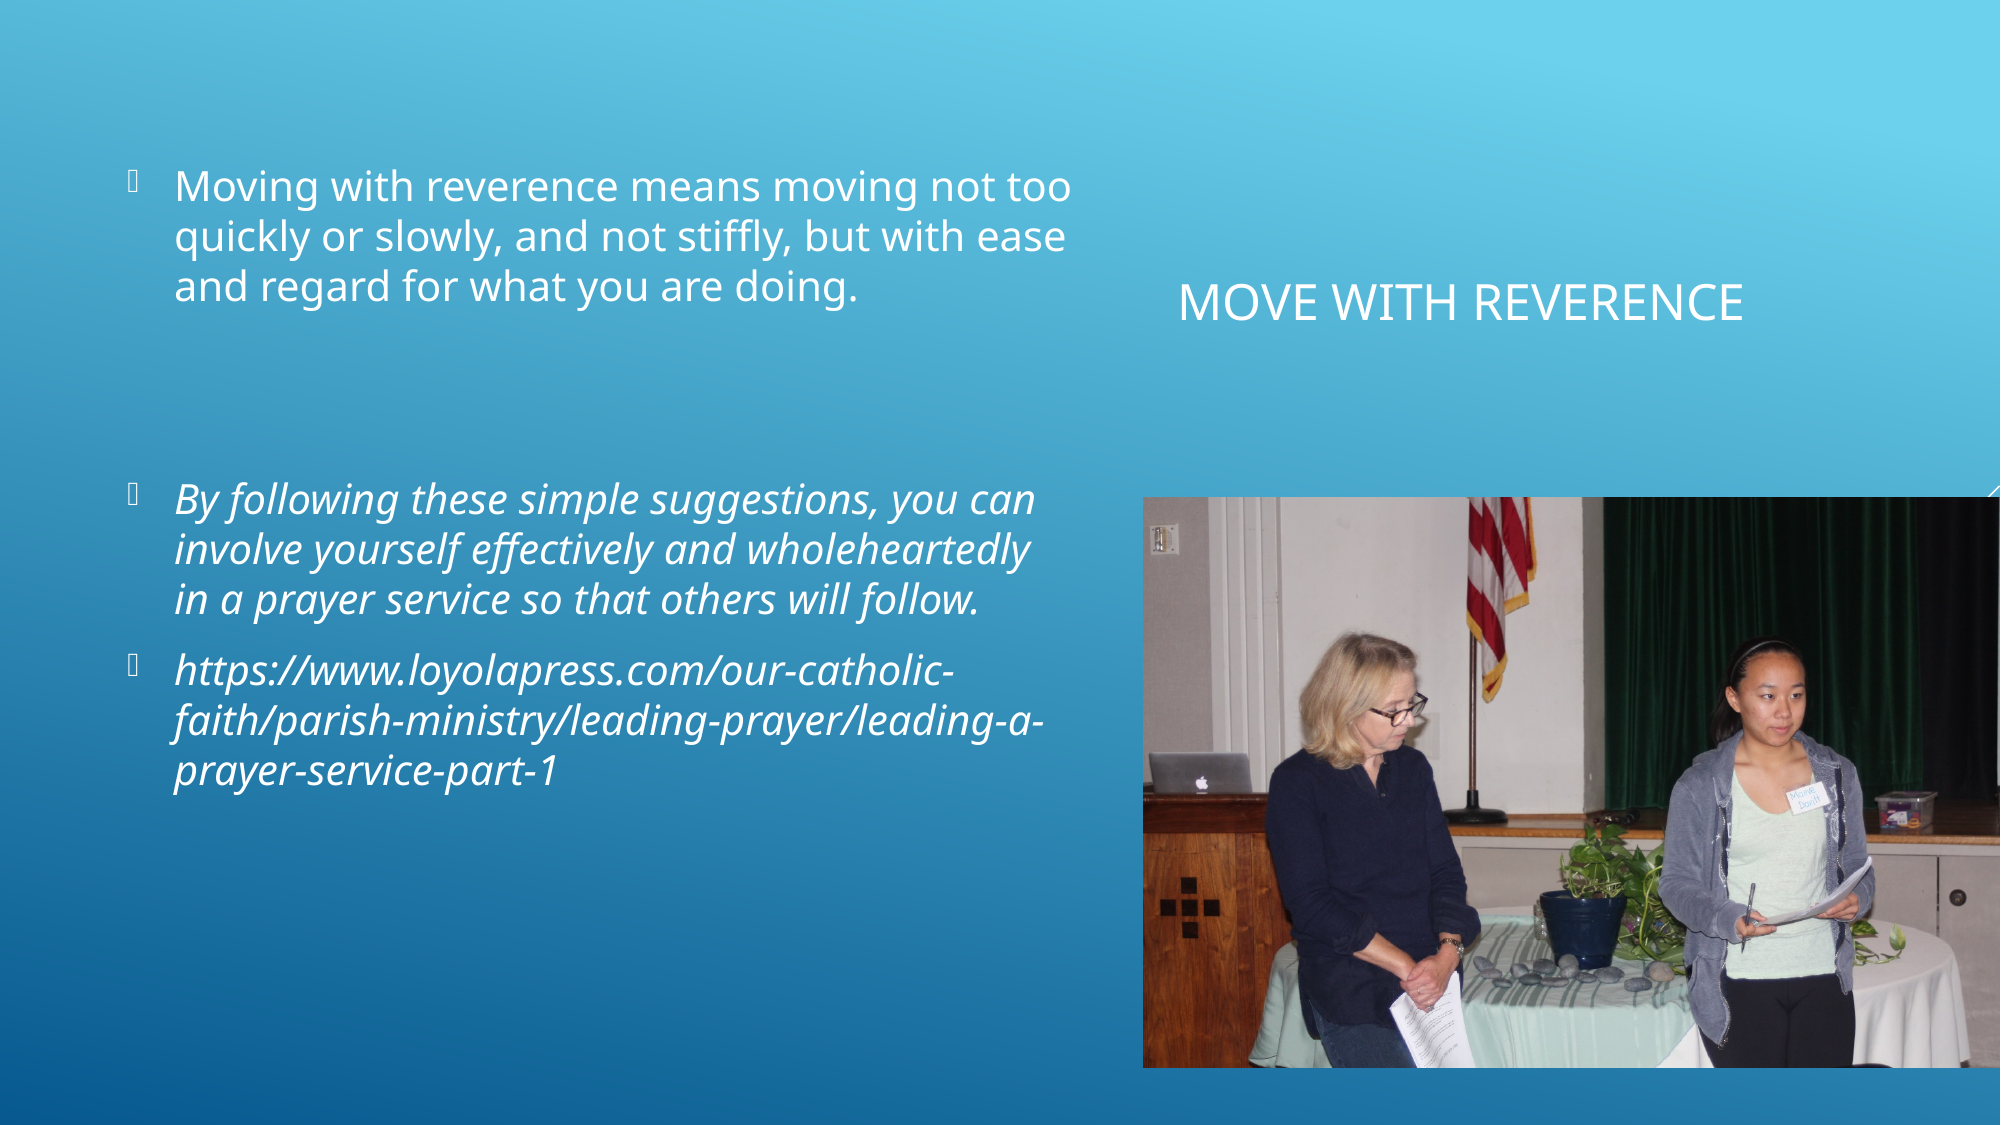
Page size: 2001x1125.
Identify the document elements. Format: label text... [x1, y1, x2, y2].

picture [1143, 497, 2000, 1068]
list Moving with reverence means moving not too quickly or slowly, and not stiffly, but with ease and regard for what you are doing. By following these simple suggestions, you can involve yourself effectively and wholeheartedly in a prayer service so that others will follow. https://www.loyolapress.com/our-catholic-faith/parish-ministry/leading-prayer/leading-a-prayer-service-part-1 [112, 112, 1088, 984]
title Move with Reverence [1162, 109, 1763, 338]
